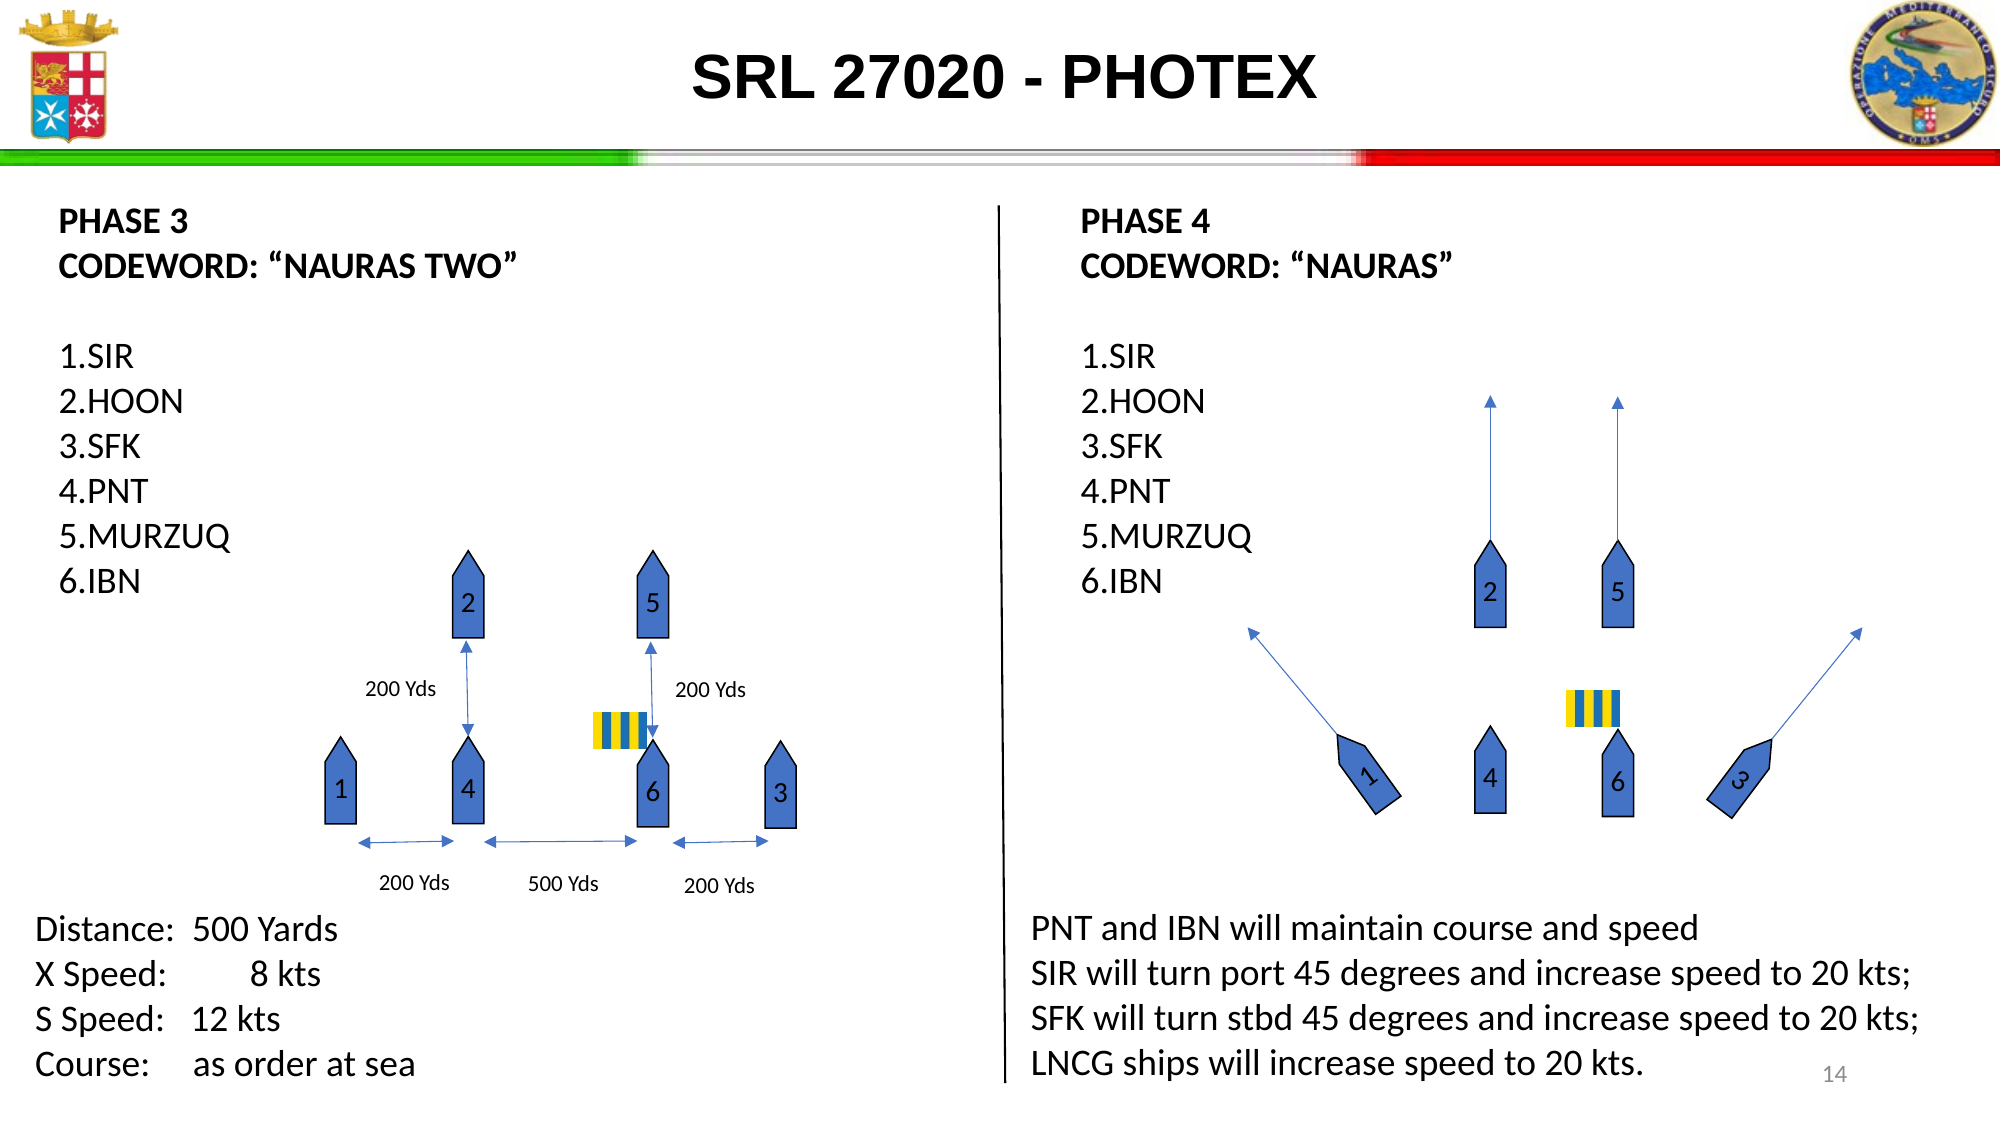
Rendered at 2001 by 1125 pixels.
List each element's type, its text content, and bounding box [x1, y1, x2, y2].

text_box 200 Yds [660, 667, 762, 710]
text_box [998, 205, 1006, 1084]
text_box 200 Yds [350, 666, 452, 709]
text_box 2 [1474, 540, 1506, 628]
text_box 2 [452, 550, 484, 638]
text_box SRL 27020 - PHOTEX [150, 28, 1844, 119]
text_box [1247, 627, 1338, 735]
picture [0, 7, 136, 144]
text_box 3 [765, 741, 797, 829]
text_box 200 Yds [669, 862, 771, 906]
text_box PHASE 4 CODEWORD: “NAURAS” SIR HOON SFK PNT MURZUQ IBN [1065, 188, 1713, 579]
text_box 3 [1706, 739, 1772, 819]
slide_number 14 [1412, 1042, 1863, 1103]
text_box 4 [452, 737, 484, 824]
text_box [1771, 627, 1863, 740]
picture [593, 712, 647, 749]
text_box 4 [1474, 726, 1506, 814]
text_box 5 [1602, 540, 1634, 628]
text_box 6 [1602, 729, 1634, 817]
text_box Distance: 500 Yards X Speed: 8 kts S Speed: 12 kts Course: as order at sea [20, 851, 668, 1118]
text_box 1 [1337, 735, 1401, 815]
picture [0, 149, 2000, 166]
text_box PNT and IBN will maintain course and speed SIR will turn port 45 degrees and increase speed to 20 kts; SFK will turn stbd 45 degrees and increase speed to 20 kts; LNCG ships will increase speed to 20 kts. [1016, 895, 1961, 1118]
picture [1844, 0, 2000, 147]
picture [1566, 690, 1620, 727]
text_box 1 [325, 736, 357, 824]
text_box 5 [637, 550, 669, 638]
text_box PHASE 3 CODEWORD: “NAURAS TWO” SIR HOON SFK PNT MURZUQ IBN [43, 188, 691, 937]
text_box 6 [637, 739, 669, 827]
